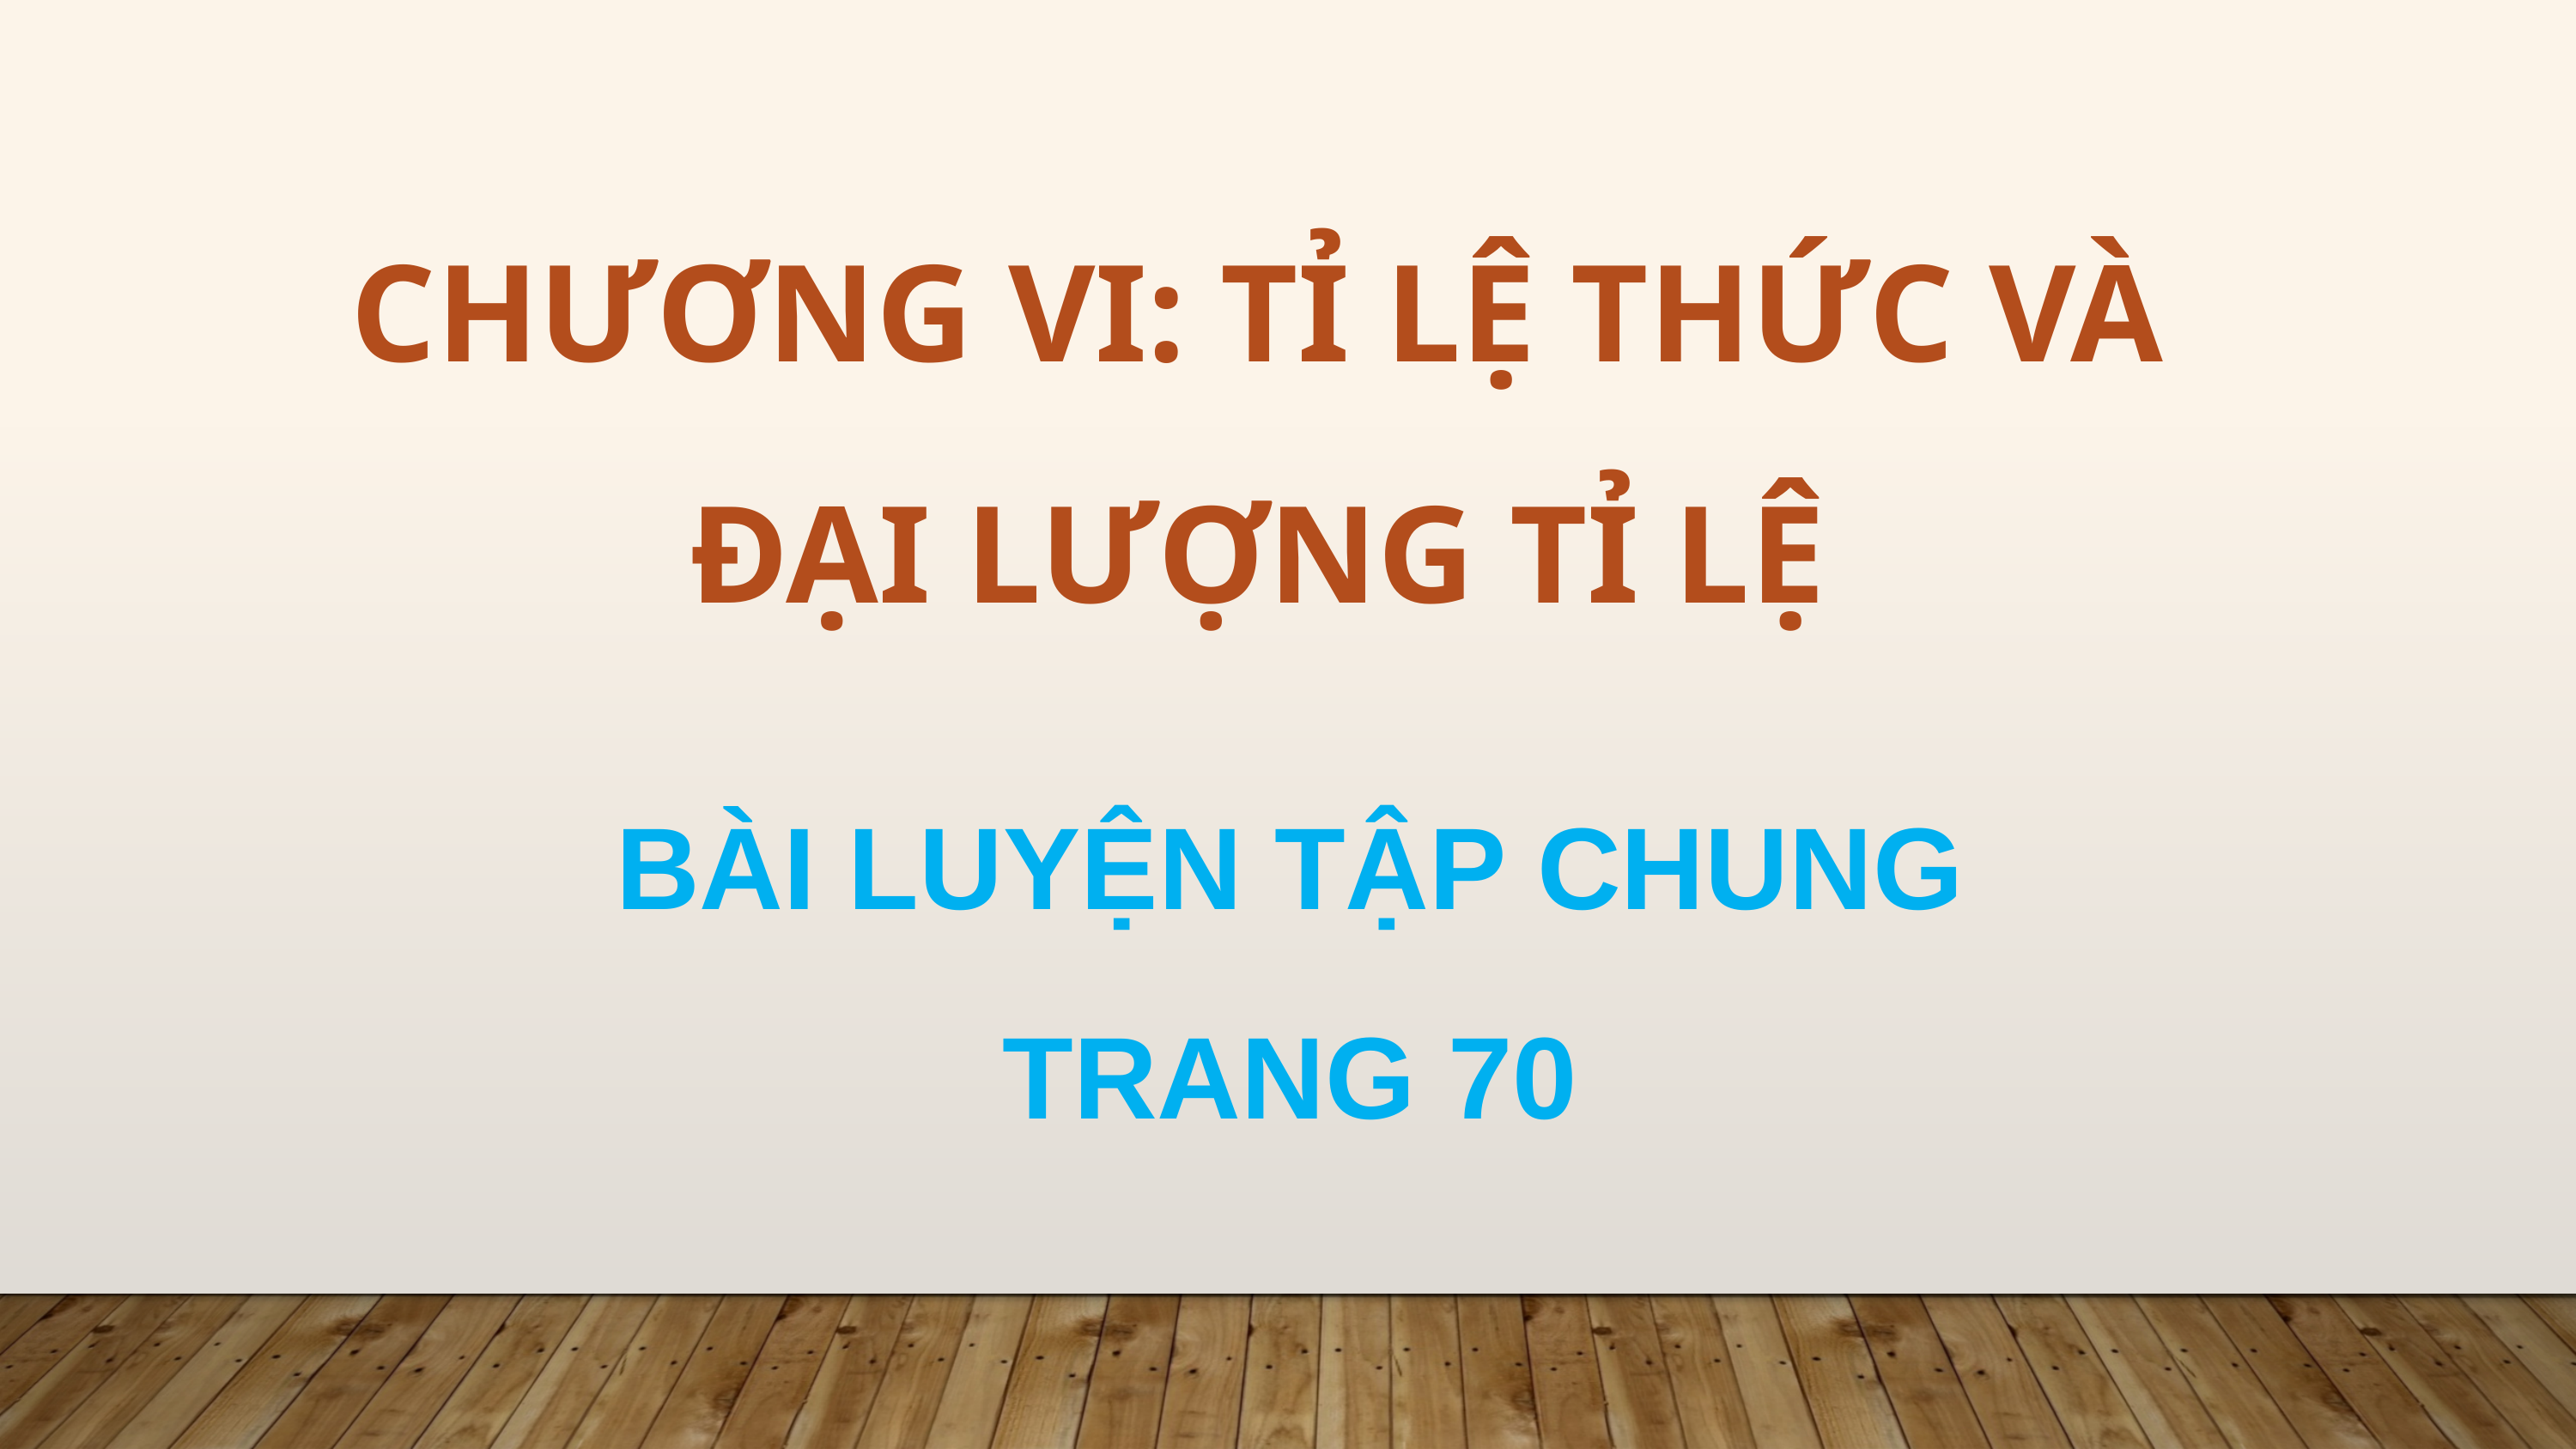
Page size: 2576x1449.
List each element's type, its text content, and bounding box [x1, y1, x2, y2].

text_box CHƯƠNG VI: TỈ LỆ THỨC VÀ ĐẠI LƯỢNG TỈ LỆ [335, 140, 2181, 637]
picture [0, 1294, 2576, 1449]
text_box BÀI LUYỆN TẬP CHUNG TRANG 70 [536, 717, 2044, 1149]
